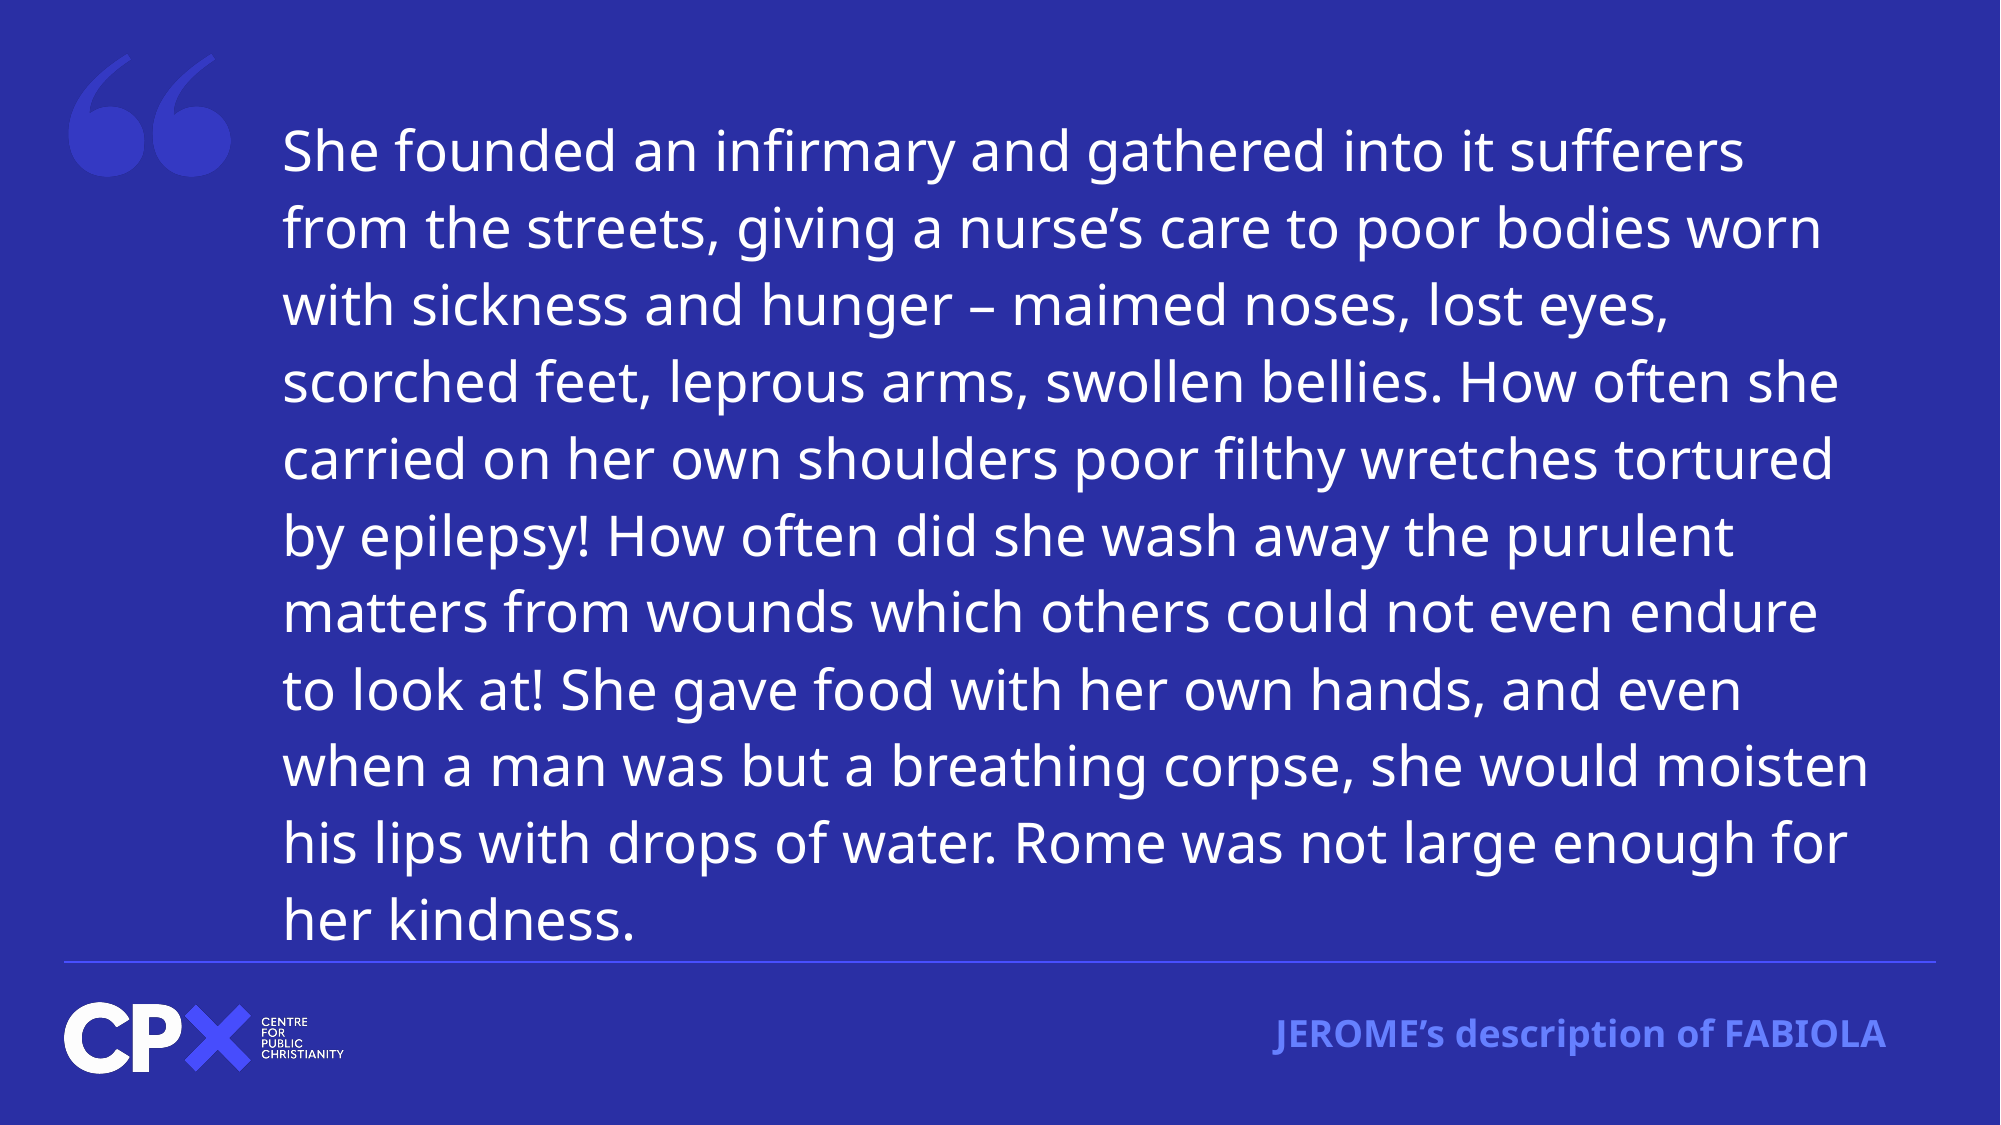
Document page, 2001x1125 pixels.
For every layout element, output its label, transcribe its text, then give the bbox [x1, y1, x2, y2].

text_box JEROME’s description of FABIOLA [999, 1002, 1902, 1063]
subtitle She founded an infirmary and gathered into it sufferers from the streets, giving a nurse’s care to poor bodies worn with sickness and hunger – maimed noses, lost eyes, scorched feet, leprous arms, swollen bellies. How often she carried on her own shoulders poor filthy wretches tortured by epilepsy! How often did she wash away the purulent matters from wounds which others could not even endure to look at! She gave food with her own hands, and even when a man was but a breathing corpse, she would moisten his lips with drops of water. Rome was not large enough for her kindness. [267, 98, 1902, 900]
picture [63, 51, 236, 183]
picture [63, 1001, 345, 1074]
